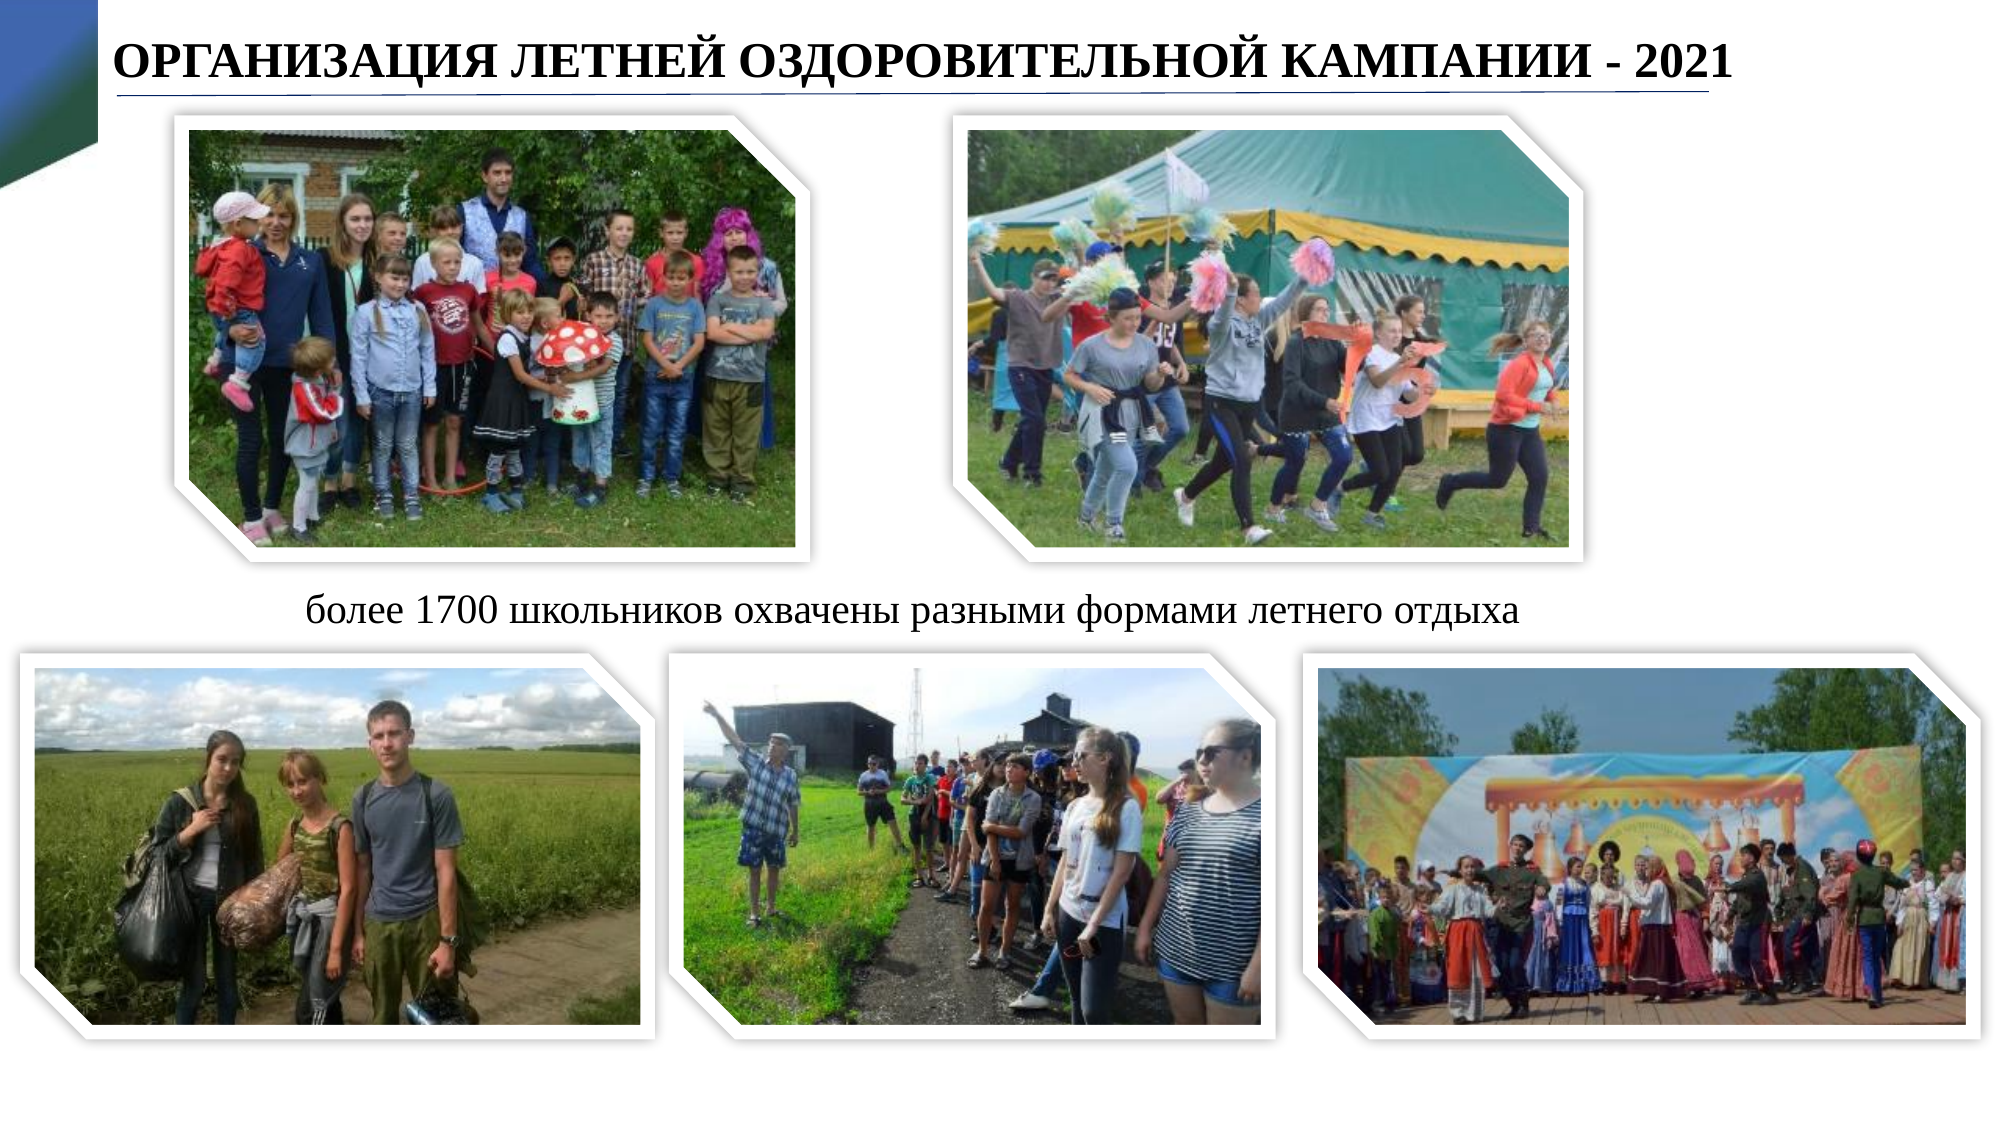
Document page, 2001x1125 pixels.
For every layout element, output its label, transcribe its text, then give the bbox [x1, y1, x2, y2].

picture [0, 0, 98, 191]
text_box ОРГАНИЗАЦИЯ ЛЕТНЕЙ ОЗДОРОВИТЕЛЬНОЙ КАМПАНИИ - 2021 [98, 19, 1846, 95]
picture [1310, 660, 1974, 1033]
picture [960, 122, 1577, 555]
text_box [116, 91, 1709, 96]
text_box более 1700 школьников охвачены разными формами летнего отдыха [290, 574, 1642, 640]
picture [181, 122, 803, 555]
picture [27, 660, 648, 1033]
picture [676, 660, 1269, 1033]
